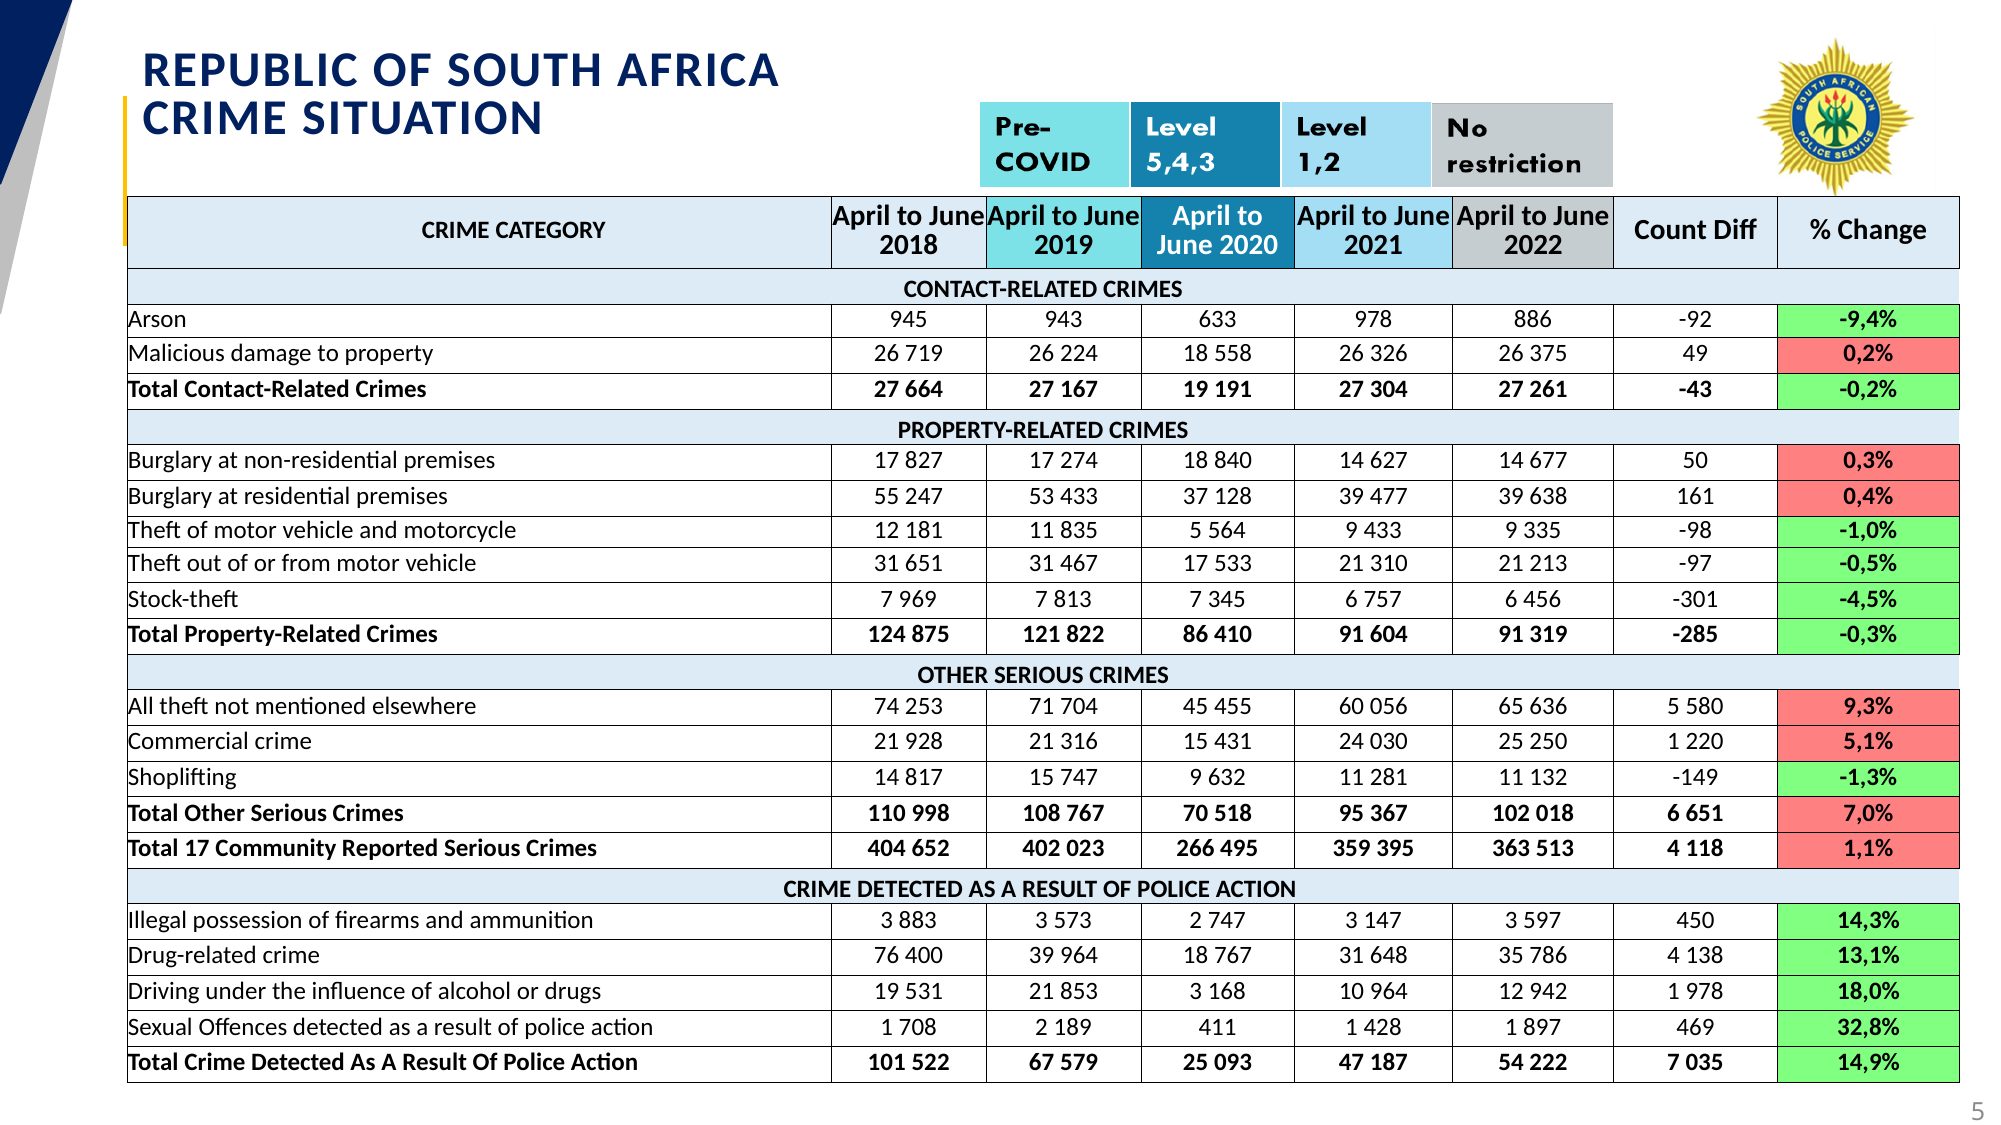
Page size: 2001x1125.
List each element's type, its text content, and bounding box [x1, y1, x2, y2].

table_cell 3 168 [1142, 976, 1294, 1010]
table_cell 9,3% [1778, 690, 1959, 725]
table_cell -0,5% [1778, 548, 1959, 582]
table_cell 1 220 [1614, 726, 1777, 761]
table_cell 1 978 [1614, 976, 1777, 1010]
table_cell 978 [1295, 305, 1452, 337]
table_cell 39 964 [987, 940, 1141, 975]
table_cell Total Crime Detected As A Result Of Police Action [128, 1047, 831, 1082]
table_cell 450 [1614, 904, 1777, 939]
table_cell 110 998 [832, 797, 986, 832]
table_cell 31 651 [832, 548, 986, 582]
table_cell 18 840 [1142, 445, 1294, 480]
table_header April to June 2021 [1295, 204, 1452, 268]
table_cell 0,4% [1778, 481, 1959, 516]
table_cell 31 648 [1295, 940, 1452, 975]
table_cell 26 326 [1295, 338, 1452, 373]
table_cell 4 138 [1614, 940, 1777, 975]
table_cell 27 664 [832, 374, 986, 409]
table_cell 402 023 [987, 833, 1141, 868]
table_cell 7 035 [1614, 1047, 1777, 1082]
table_cell 886 [1453, 305, 1613, 337]
table_cell 7 345 [1142, 583, 1294, 618]
table_cell 19 531 [832, 976, 986, 1010]
table_cell -301 [1614, 583, 1777, 618]
table_cell 35 786 [1453, 940, 1613, 975]
table_cell 17 533 [1142, 548, 1294, 582]
table_cell Driving under the influence of alcohol or drugs [128, 976, 831, 1010]
table_cell -0,2% [1778, 374, 1959, 409]
table_cell 14 627 [1295, 445, 1452, 480]
table_cell 5,1% [1778, 726, 1959, 761]
table_cell 37 128 [1142, 481, 1294, 516]
table_cell 14,9% [1778, 1047, 1959, 1082]
table_cell -285 [1614, 619, 1777, 654]
table_cell 32,8% [1778, 1011, 1959, 1046]
table_cell 11 281 [1295, 762, 1452, 796]
table_cell 26 719 [832, 338, 986, 373]
table_cell Shoplifting [128, 762, 831, 796]
table_cell -9,4% [1778, 305, 1959, 337]
table_cell 18 558 [1142, 338, 1294, 373]
table_cell 60 056 [1295, 690, 1452, 725]
table_cell 1,1% [1778, 833, 1959, 868]
table_cell 45 455 [1142, 690, 1294, 725]
table_cell 27 261 [1453, 374, 1613, 409]
table_cell 10 964 [1295, 976, 1452, 1010]
table_cell 363 513 [1453, 833, 1613, 868]
table_cell Illegal possession of firearms and ammunition [128, 904, 831, 939]
title REPUBLIC OF SOUTH AFRICA CRIME SITUATION [127, 19, 1897, 174]
table_cell 27 167 [987, 374, 1141, 409]
table_cell 101 522 [832, 1047, 986, 1082]
table_cell 266 495 [1142, 833, 1294, 868]
table_cell 108 767 [987, 797, 1141, 832]
table_cell 19 191 [1142, 374, 1294, 409]
table_cell 0,2% [1778, 338, 1959, 373]
table_cell 161 [1614, 481, 1777, 516]
table_cell 3 573 [987, 904, 1141, 939]
table_cell 11 132 [1453, 762, 1613, 796]
table_cell 9 433 [1295, 517, 1452, 547]
table_cell 86 410 [1142, 619, 1294, 654]
table_cell 24 030 [1295, 726, 1452, 761]
table_cell 1 428 [1295, 1011, 1452, 1046]
table_cell Stock-theft [128, 583, 831, 618]
table_cell Total Contact-Related Crimes [128, 374, 831, 409]
table_cell 65 636 [1453, 690, 1613, 725]
table_cell 70 518 [1142, 797, 1294, 832]
table_cell Total Property-Related Crimes [128, 619, 831, 654]
table_cell -43 [1614, 374, 1777, 409]
table_cell 47 187 [1295, 1047, 1452, 1082]
table_cell Theft of motor vehicle and motorcycle [128, 517, 831, 547]
table_cell 1 708 [832, 1011, 986, 1046]
table_cell 91 604 [1295, 619, 1452, 654]
table_cell 943 [987, 305, 1141, 337]
table_cell 18,0% [1778, 976, 1959, 1010]
table_header % Change [1778, 197, 1959, 268]
table_cell 124 875 [832, 619, 986, 654]
table_cell 21 928 [832, 726, 986, 761]
table_cell Sexual Offences detected as a result of police action [128, 1011, 831, 1046]
table_cell 53 433 [987, 481, 1141, 516]
table_cell 7,0% [1778, 797, 1959, 832]
table_cell -1,3% [1778, 762, 1959, 796]
table_cell 21 316 [987, 726, 1141, 761]
table_cell All theft not mentioned elsewhere [128, 690, 831, 725]
table_header April to June 2019 [987, 204, 1141, 268]
table_cell 411 [1142, 1011, 1294, 1046]
table_cell 54 222 [1453, 1047, 1613, 1082]
table_cell 95 367 [1295, 797, 1452, 832]
table_header April to June 2018 [832, 197, 986, 268]
table_cell -149 [1614, 762, 1777, 796]
table_cell -0,3% [1778, 619, 1959, 654]
table_cell 11 835 [987, 517, 1141, 547]
table_cell Total 17 Community Reported Serious Crimes [128, 833, 831, 868]
table_cell Burglary at residential premises [128, 481, 831, 516]
table_cell 469 [1614, 1011, 1777, 1046]
table_cell -98 [1614, 517, 1777, 547]
table_cell 39 477 [1295, 481, 1452, 516]
table_cell 17 274 [987, 445, 1141, 480]
table_cell 39 638 [1453, 481, 1613, 516]
table_cell 9 335 [1453, 517, 1613, 547]
table_cell 3 597 [1453, 904, 1613, 939]
table_cell 7 969 [832, 583, 986, 618]
table_cell 67 579 [987, 1047, 1141, 1082]
table_header CRIME CATEGORY [128, 197, 831, 268]
table_cell 945 [832, 305, 986, 337]
table_cell 25 250 [1453, 726, 1613, 761]
table_cell Total Other Serious Crimes [128, 797, 831, 832]
table_cell 12 942 [1453, 976, 1613, 1010]
table_cell Burglary at non-residential premises [128, 445, 831, 480]
table_cell 4 118 [1614, 833, 1777, 868]
table_cell 1 897 [1453, 1011, 1613, 1046]
table_cell 5 564 [1142, 517, 1294, 547]
table_cell 14 817 [832, 762, 986, 796]
table_cell Drug-related crime [128, 940, 831, 975]
table_cell 17 827 [832, 445, 986, 480]
slide_number 5 [1650, 1082, 2000, 1125]
table_cell 404 652 [832, 833, 986, 868]
table_cell -1,0% [1778, 517, 1959, 547]
picture [973, 99, 1614, 197]
table_header Count Diff [1614, 197, 1777, 268]
table_cell PROPERTY-RELATED CRIMES [128, 410, 1959, 444]
table_cell 3 147 [1295, 904, 1452, 939]
table_cell 50 [1614, 445, 1777, 480]
table_cell Theft out of or from motor vehicle [128, 548, 831, 582]
table_cell 6 651 [1614, 797, 1777, 832]
table_cell 71 704 [987, 690, 1141, 725]
table_cell 26 375 [1453, 338, 1613, 373]
table_header April to June 2022 [1453, 202, 1613, 268]
table_cell 14,3% [1778, 904, 1959, 939]
table_cell 12 181 [832, 517, 986, 547]
table_cell Commercial crime [128, 726, 831, 761]
table_cell 26 224 [987, 338, 1141, 373]
table_cell 15 747 [987, 762, 1141, 796]
table_cell 3 883 [832, 904, 986, 939]
table_cell 2 747 [1142, 904, 1294, 939]
table_cell 9 632 [1142, 762, 1294, 796]
table_cell -4,5% [1778, 583, 1959, 618]
picture [1736, 27, 1938, 196]
table_cell OTHER SERIOUS CRIMES [128, 655, 1959, 689]
table_cell 121 822 [987, 619, 1141, 654]
table_cell 6 757 [1295, 583, 1452, 618]
table_cell 18 767 [1142, 940, 1294, 975]
table_cell CONTACT-RELATED CRIMES [128, 269, 1959, 304]
table_cell Malicious damage to property [128, 338, 831, 373]
table_cell 15 431 [1142, 726, 1294, 761]
table_cell 21 213 [1453, 548, 1613, 582]
table_cell 359 395 [1295, 833, 1452, 868]
table_cell 25 093 [1142, 1047, 1294, 1082]
table_cell -92 [1614, 305, 1777, 337]
table_cell 21 853 [987, 976, 1141, 1010]
table_cell 14 677 [1453, 445, 1613, 480]
table_cell CRIME DETECTED AS A RESULT OF POLICE ACTION [128, 869, 1959, 903]
table_cell 0,3% [1778, 445, 1959, 480]
table_cell 55 247 [832, 481, 986, 516]
table_cell -97 [1614, 548, 1777, 582]
table_cell 31 467 [987, 548, 1141, 582]
table_cell 633 [1142, 305, 1294, 337]
table_cell 5 580 [1614, 690, 1777, 725]
table_cell 21 310 [1295, 548, 1452, 582]
table_cell 6 456 [1453, 583, 1613, 618]
table_cell Arson [128, 305, 831, 337]
table_header April to June 2020 [1142, 204, 1294, 268]
table_cell 76 400 [832, 940, 986, 975]
table_cell 102 018 [1453, 797, 1613, 832]
table_cell 91 319 [1453, 619, 1613, 654]
table_cell 7 813 [987, 583, 1141, 618]
table_cell 2 189 [987, 1011, 1141, 1046]
table_cell 13,1% [1778, 940, 1959, 975]
table_cell 74 253 [832, 690, 986, 725]
table_cell 49 [1614, 338, 1777, 373]
table_cell 27 304 [1295, 374, 1452, 409]
